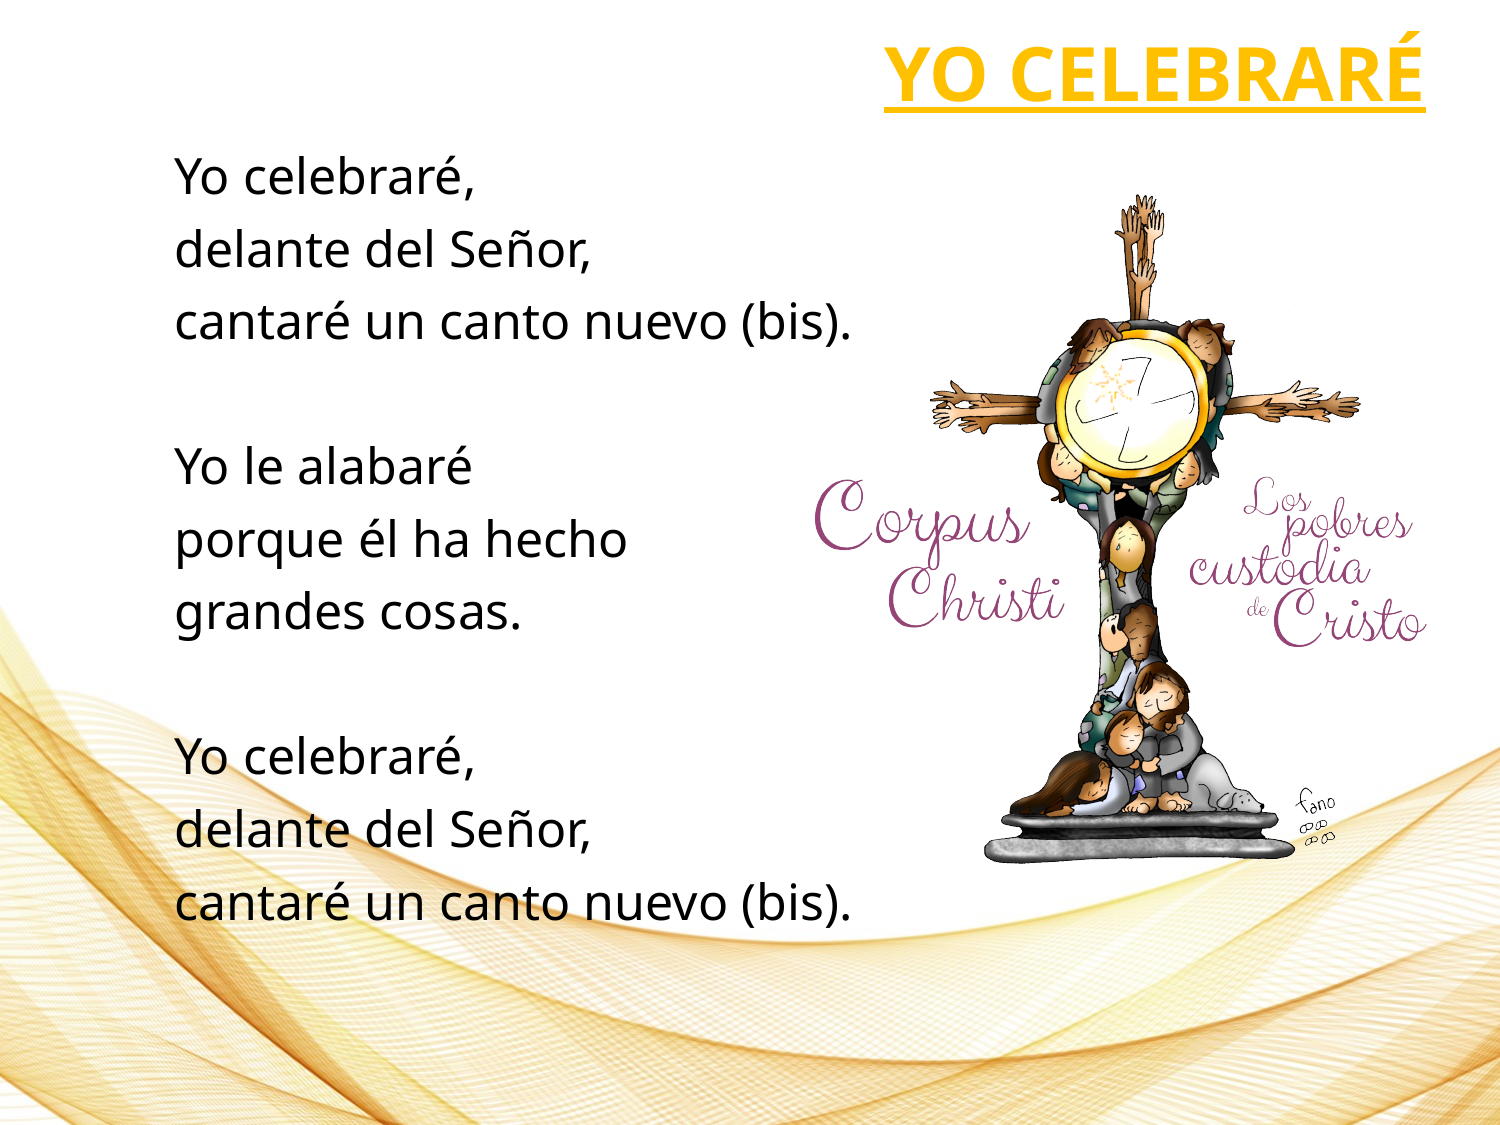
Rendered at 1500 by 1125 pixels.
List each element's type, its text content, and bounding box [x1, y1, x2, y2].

list Yo celebraré, delante del Señor, cantaré un canto nuevo (bis). Yo le alabaré porque él ha hecho grandes cosas. Yo celebraré, delante del Señor, cantaré un canto nuevo (bis). [159, 137, 1447, 1071]
title YO CELEBRARÉ [643, 19, 1442, 137]
picture [0, 0, 1500, 1125]
